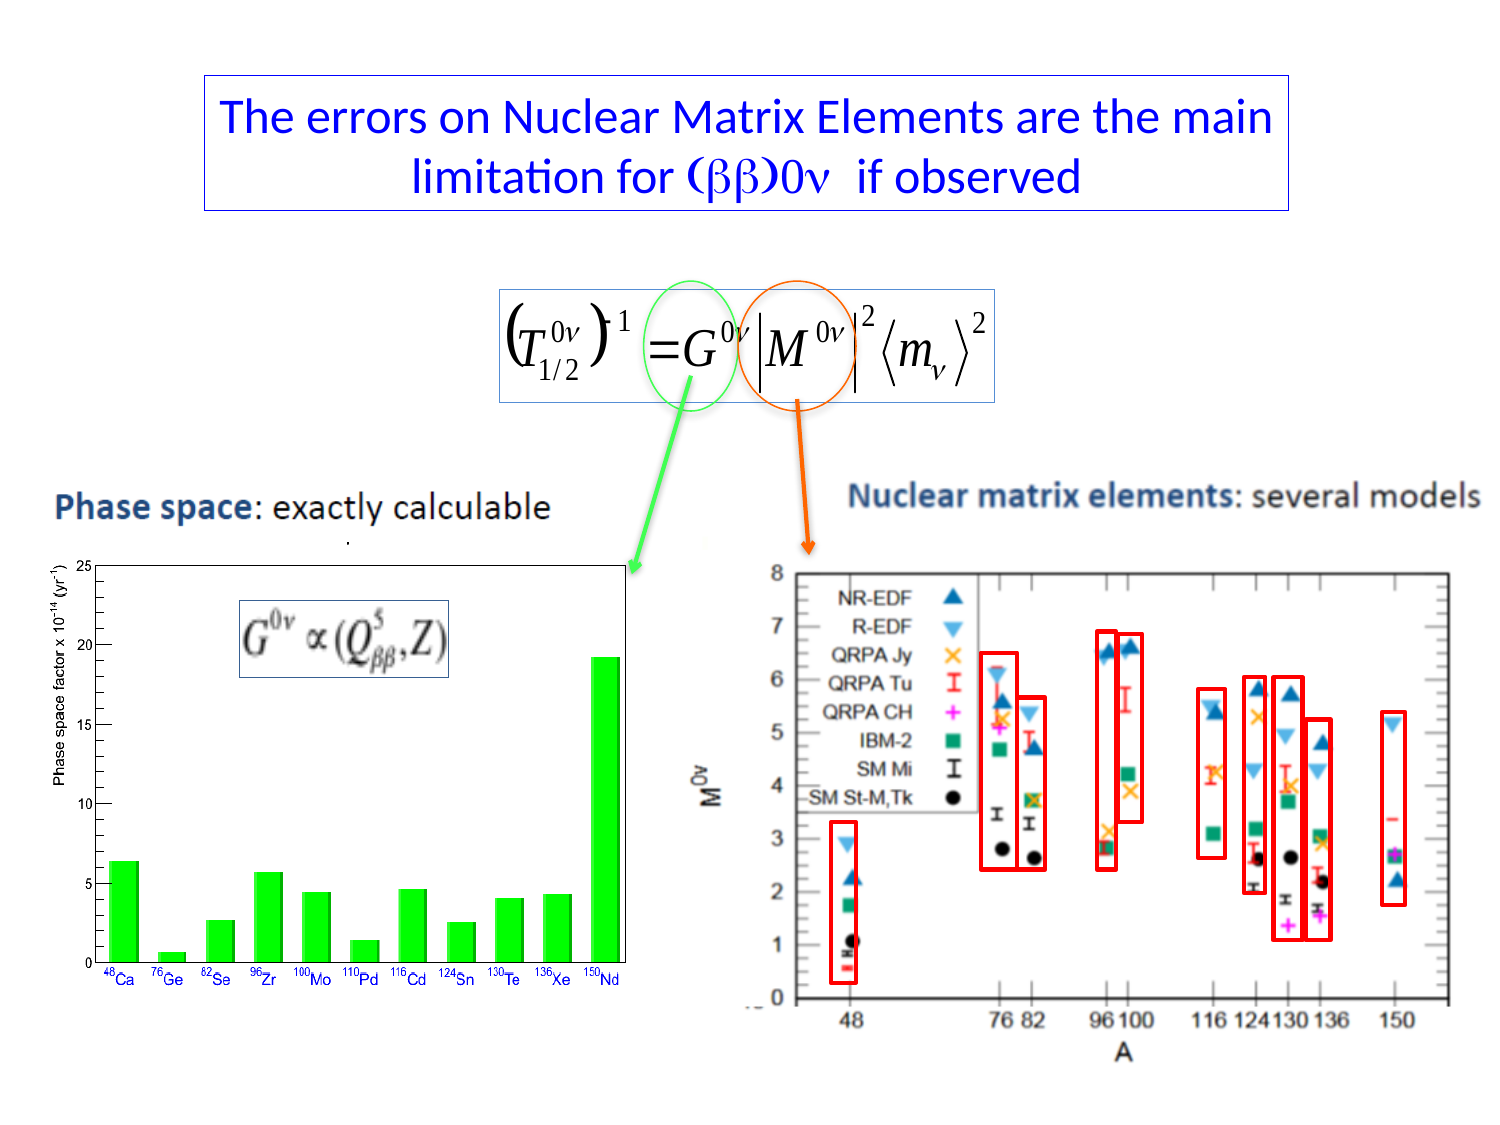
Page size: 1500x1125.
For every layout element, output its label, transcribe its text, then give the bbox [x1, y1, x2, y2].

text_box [498, 289, 995, 404]
text_box [674, 280, 705, 287]
text_box The errors on Nuclear Matrix Elements are the main limitation for (bb)0n if observed [204, 75, 1289, 211]
picture [668, 460, 1500, 1065]
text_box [796, 410, 810, 556]
picture [29, 459, 586, 539]
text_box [631, 410, 692, 575]
text_box [770, 280, 824, 287]
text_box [29, 542, 663, 1013]
